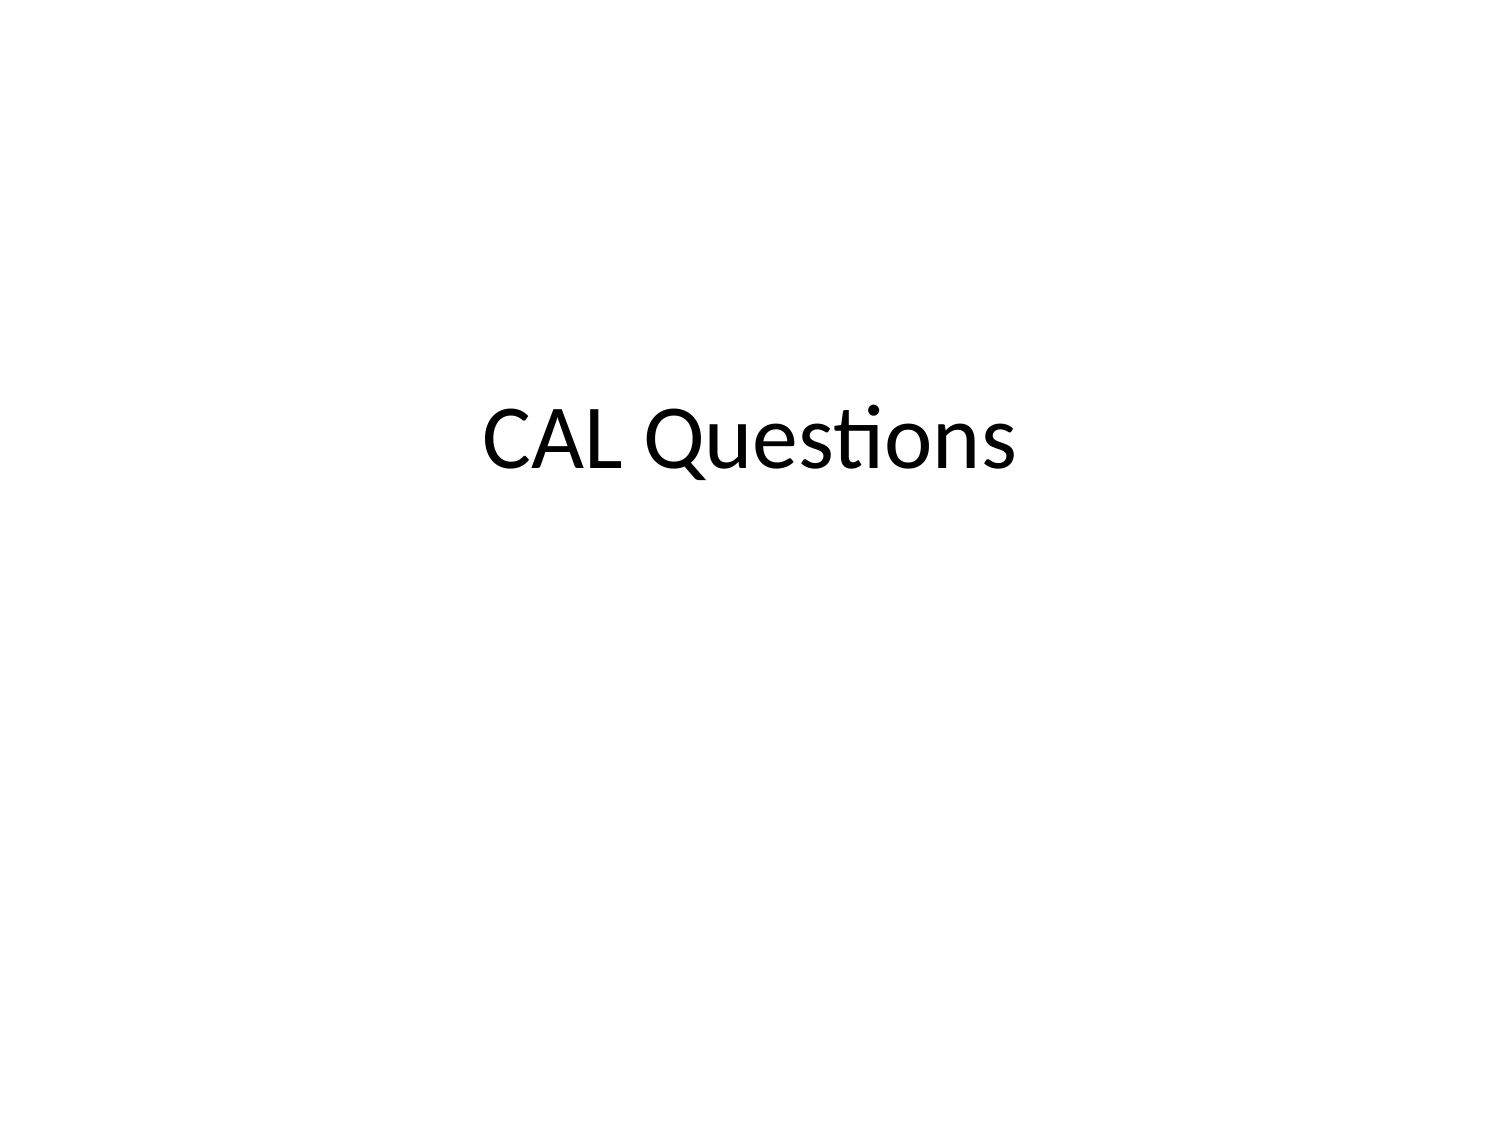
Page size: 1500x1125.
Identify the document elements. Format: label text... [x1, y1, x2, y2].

title CAL Questions [75, 338, 1425, 526]
